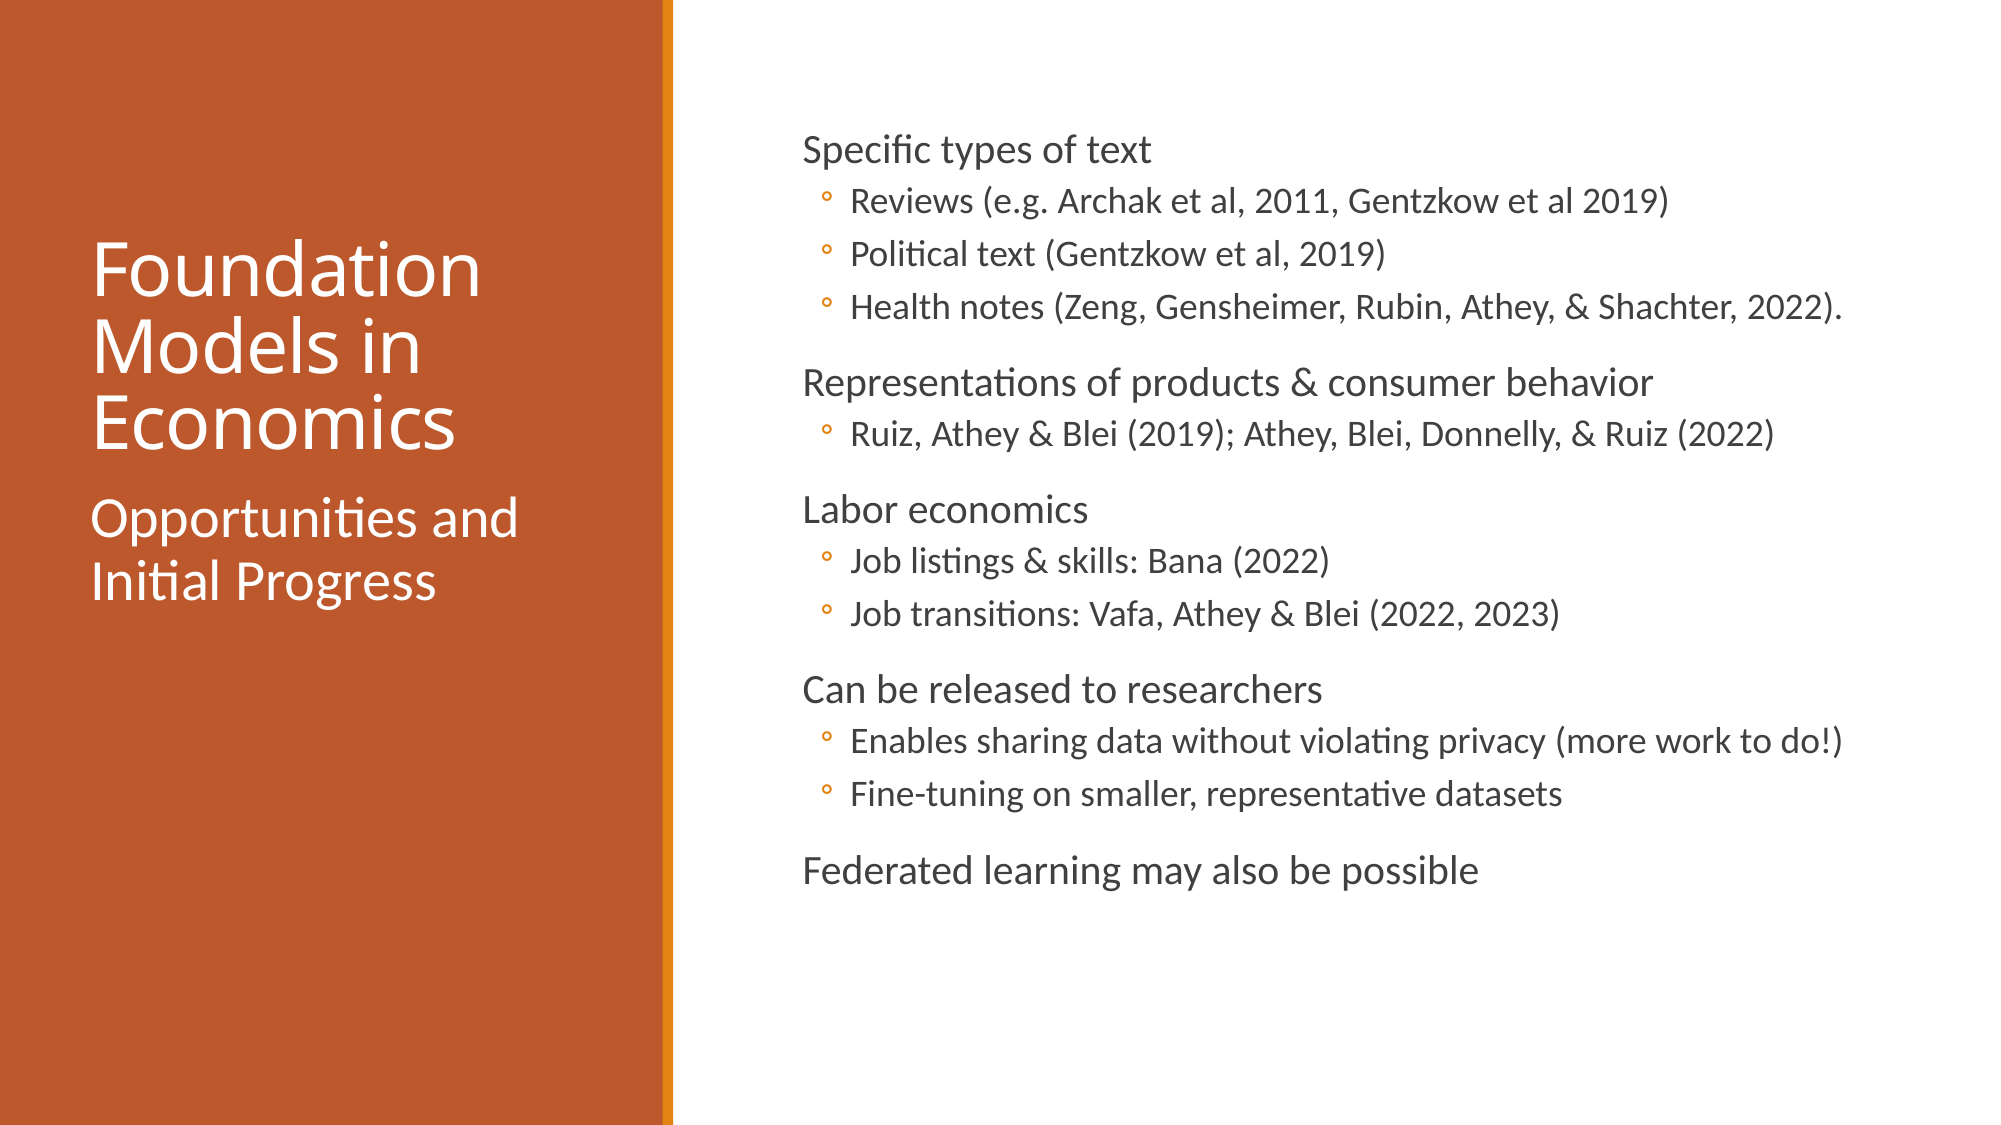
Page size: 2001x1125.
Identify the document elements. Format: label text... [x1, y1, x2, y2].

list Specific types of text Reviews (e.g. Archak et al, 2011, Gentzkow et al 2019) Political text (Gentzkow et al, 2019) Health notes (Zeng, Gensheimer, Rubin, Athey, & Shachter, 2022). Representations of products & consumer behavior Ruiz, Athey & Blei (2019); Athey, Blei, Donnelly, & Ruiz (2022) Labor economics Job listings & skills: Bana (2022) Job transitions: Vafa, Athey & Blei (2022, 2023) Can be released to researchers Enables sharing data without violating privacy (more work to do!) Fine-tuning on smaller, representative datasets Federated learning may also be possible [787, 120, 1853, 983]
title Foundation Models in Economics [75, 97, 600, 473]
list Opportunities and Initial Progress [75, 479, 600, 1035]
